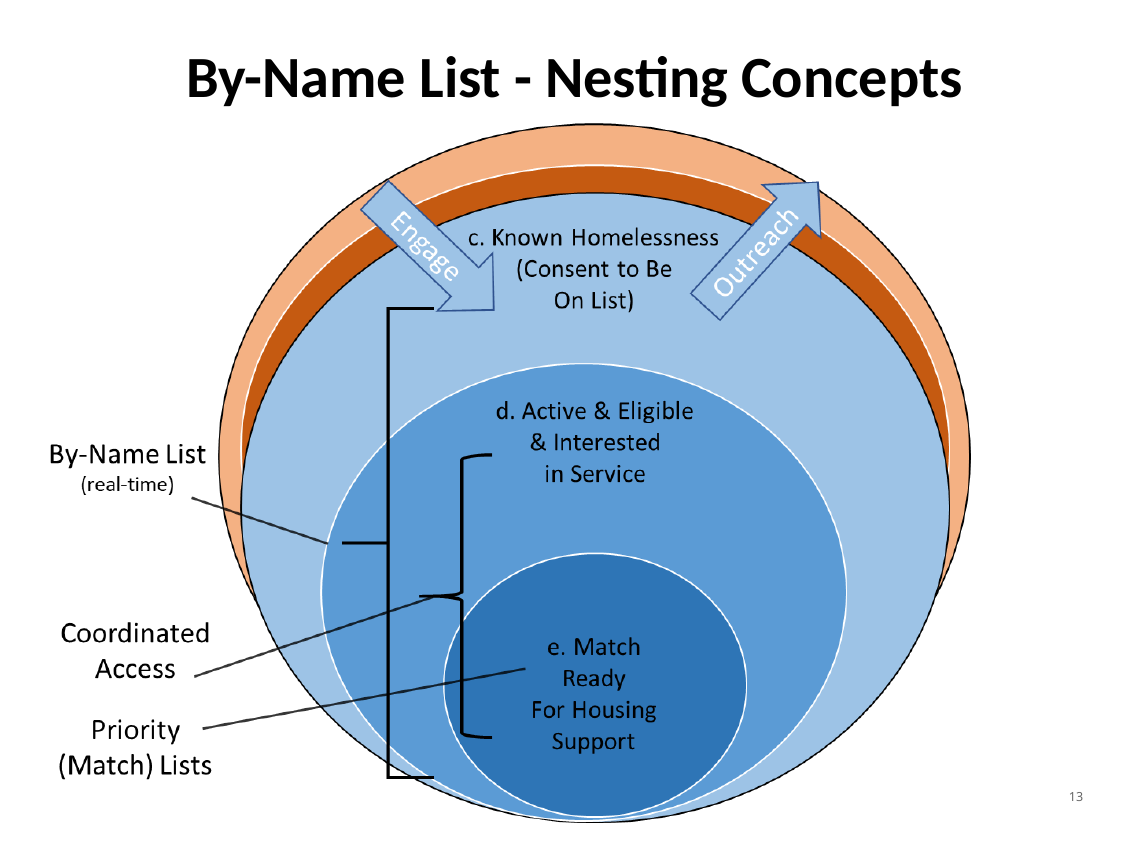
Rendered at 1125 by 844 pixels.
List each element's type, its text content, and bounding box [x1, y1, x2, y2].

picture [20, 123, 1125, 830]
list By-Name List - Nesting Concepts [171, 24, 1017, 121]
